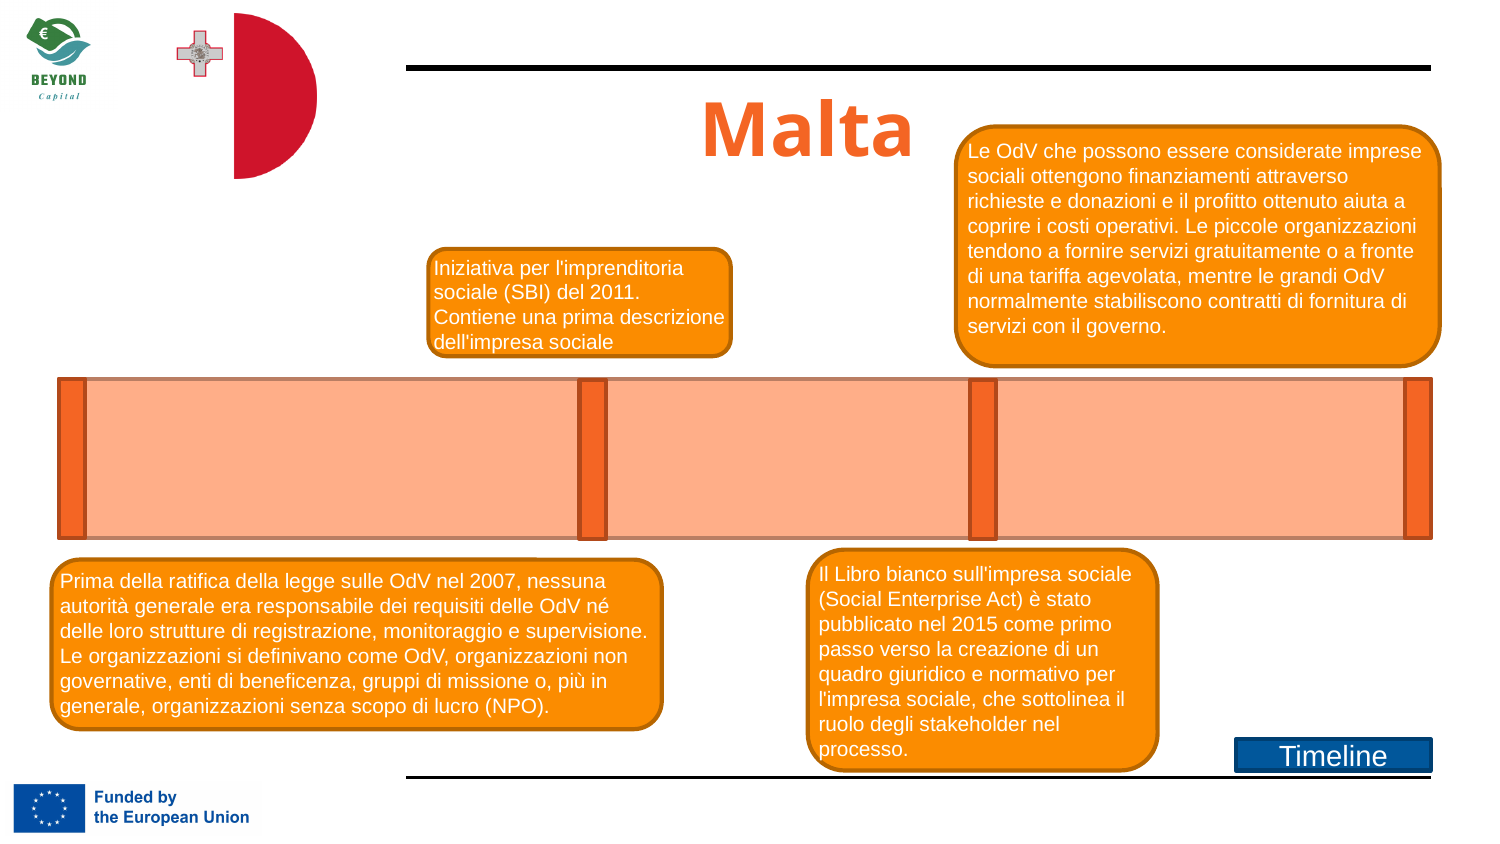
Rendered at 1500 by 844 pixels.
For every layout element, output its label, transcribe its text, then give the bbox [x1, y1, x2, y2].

text_box [58, 378, 86, 538]
text_box [59, 378, 1431, 539]
text_box [1404, 378, 1431, 538]
text_box [969, 379, 996, 540]
text_box Timeline [1235, 739, 1431, 771]
picture [5, 781, 262, 836]
text_box [579, 379, 606, 540]
text_box Iniziativa per l'imprenditoria sociale (SBI) del 2011. Contiene una prima descrizione dell'impresa sociale [428, 248, 731, 357]
text_box Il Libro bianco sull'impresa sociale (Social Enterprise Act) è stato pubblicato nel 2015 come primo passo verso la creazione di un quadro giuridico e normativo per l'impresa sociale, che sottolinea il ruolo degli stakeholder nel processo. [807, 549, 1158, 771]
text_box Le OdV che possono essere considerate imprese sociali ottengono finanziamenti attraverso richieste e donazioni e il profitto ottenuto aiuta a coprire i costi operativi. Le piccole organizzazioni tendono a fornire servizi gratuitamente o a fronte di una tariffa agevolata, mentre le grandi OdV normalmente stabiliscono contratti di fornitura di servizi con il governo. [955, 126, 1440, 367]
picture [0, 0, 119, 112]
picture [150, 12, 317, 179]
title Malta [321, 66, 1327, 171]
text_box Prima della ratifica della legge sulle OdV nel 2007, nessuna autorità generale era responsabile dei requisiti delle OdV né delle loro strutture di registrazione, monitoraggio e supervisione. Le organizzazioni si definivano come OdV, organizzazioni non governative, enti di beneficenza, gruppi di missione o, più in generale, organizzazioni senza scopo di lucro (NPO). [51, 559, 662, 730]
